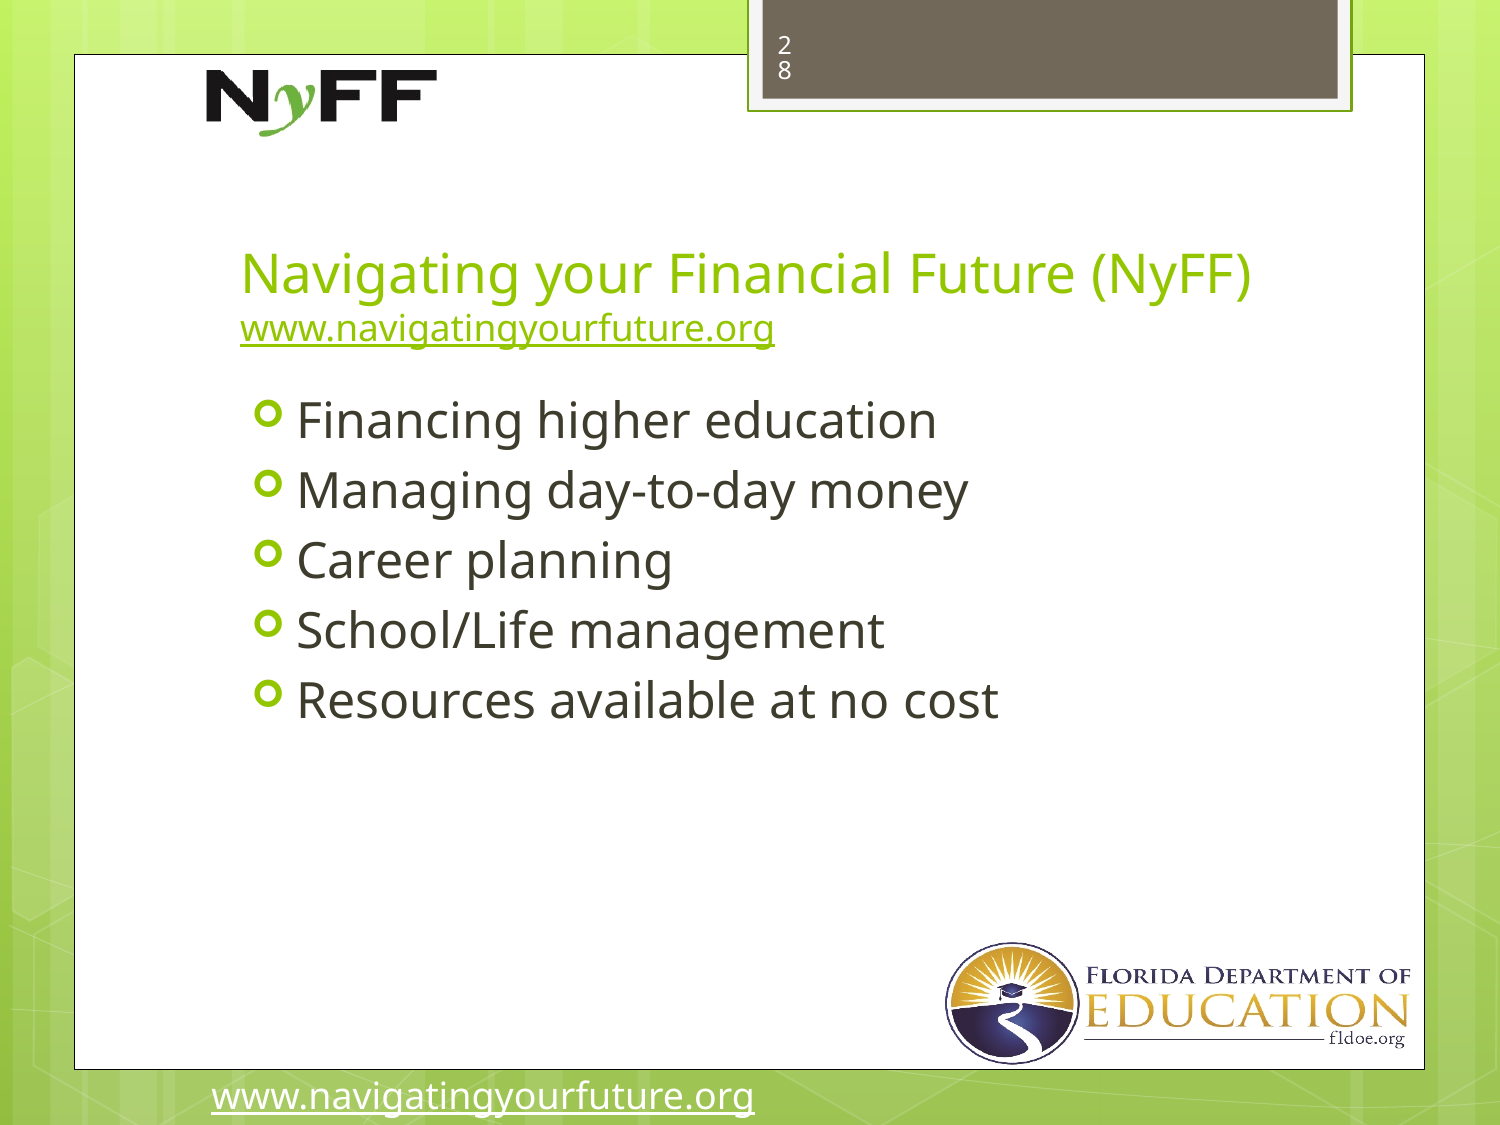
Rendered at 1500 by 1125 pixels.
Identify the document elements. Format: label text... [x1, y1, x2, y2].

title Navigating your Financial Future (NyFF) www.navigatingyourfuture.org [225, 168, 1275, 357]
list Financing higher education Managing day-to-day money Career planning School/Life management Resources available at no cost [225, 381, 1275, 957]
slide_number 28 [762, 11, 821, 82]
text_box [0, 0, 188, 1125]
picture [188, 46, 452, 150]
picture [912, 916, 1443, 1090]
text_box www.navigatingyourfuture.org [196, 1064, 781, 1125]
